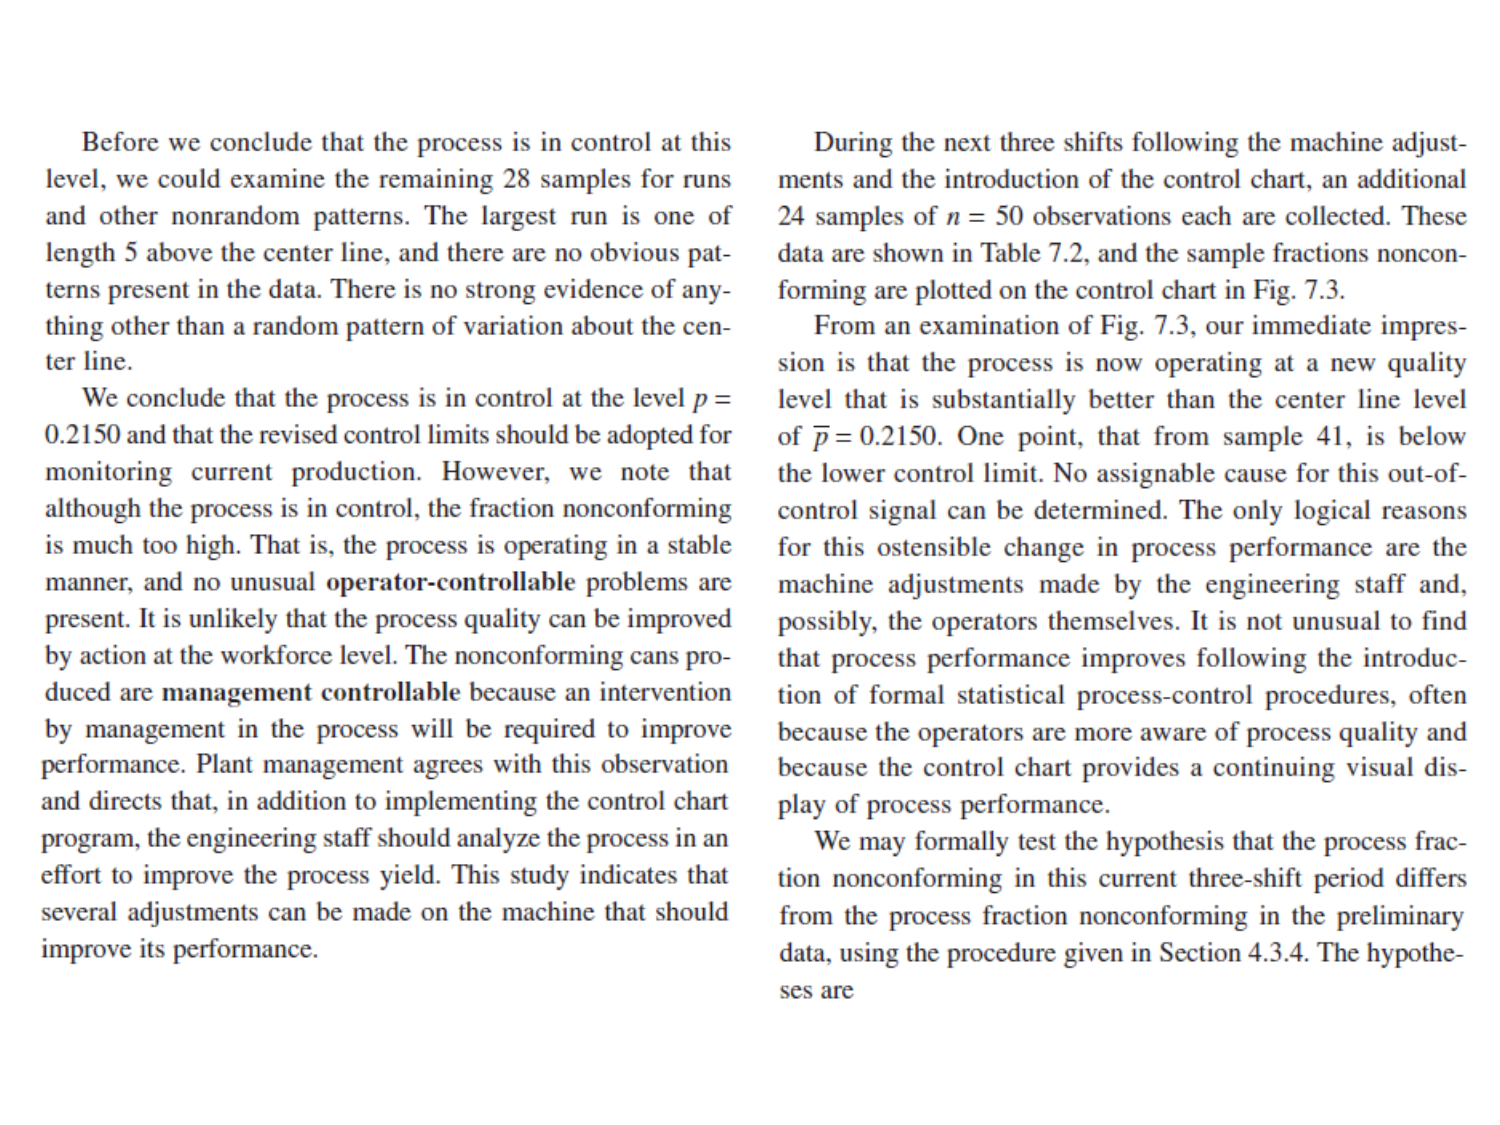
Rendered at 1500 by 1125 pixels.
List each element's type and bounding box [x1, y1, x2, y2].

picture [24, 124, 738, 970]
picture [768, 124, 1476, 1002]
